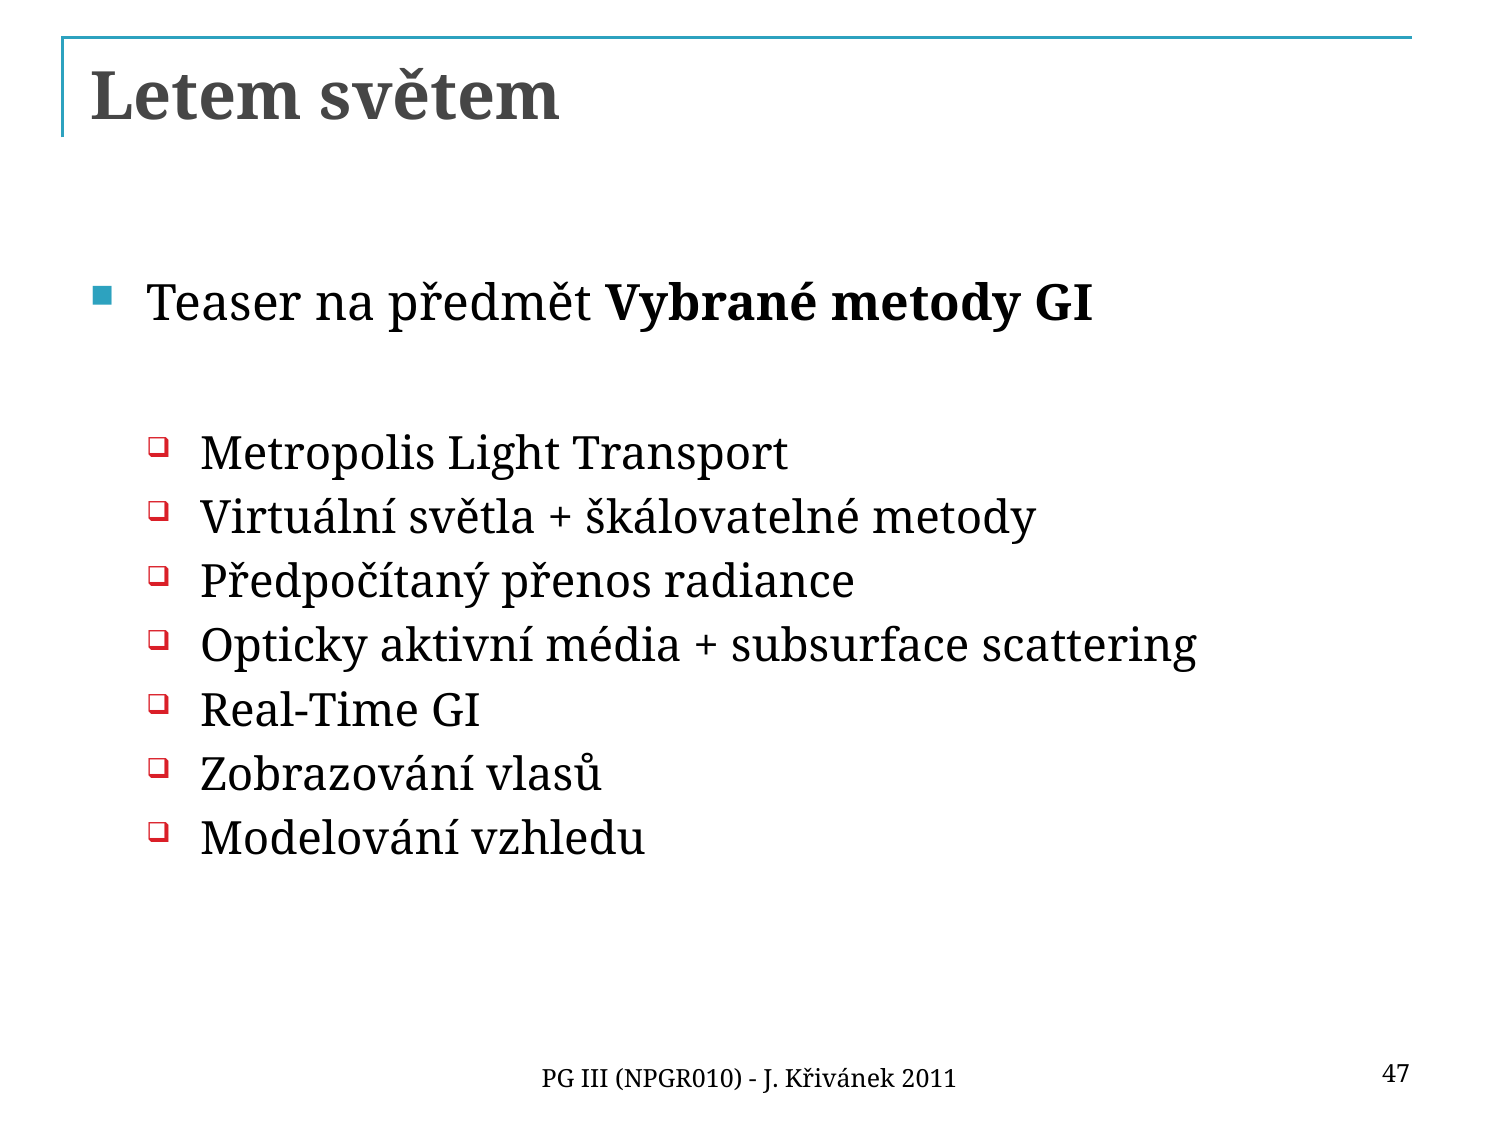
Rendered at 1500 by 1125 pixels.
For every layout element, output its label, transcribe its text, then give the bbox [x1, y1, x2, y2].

footer PG III (NPGR010) - J. Křivánek 2011 [512, 1024, 988, 1101]
title Letem světem [74, 45, 1426, 233]
list Teaser na předmět Vybrané metody GI Metropolis Light Transport Virtuální světla + škálovatelné metody Předpočítaný přenos radiance Opticky aktivní média + subsurface scattering Real-Time GI Zobrazování vlasů Modelování vzhledu [74, 262, 1426, 1036]
slide_number 47 [1074, 1023, 1426, 1100]
